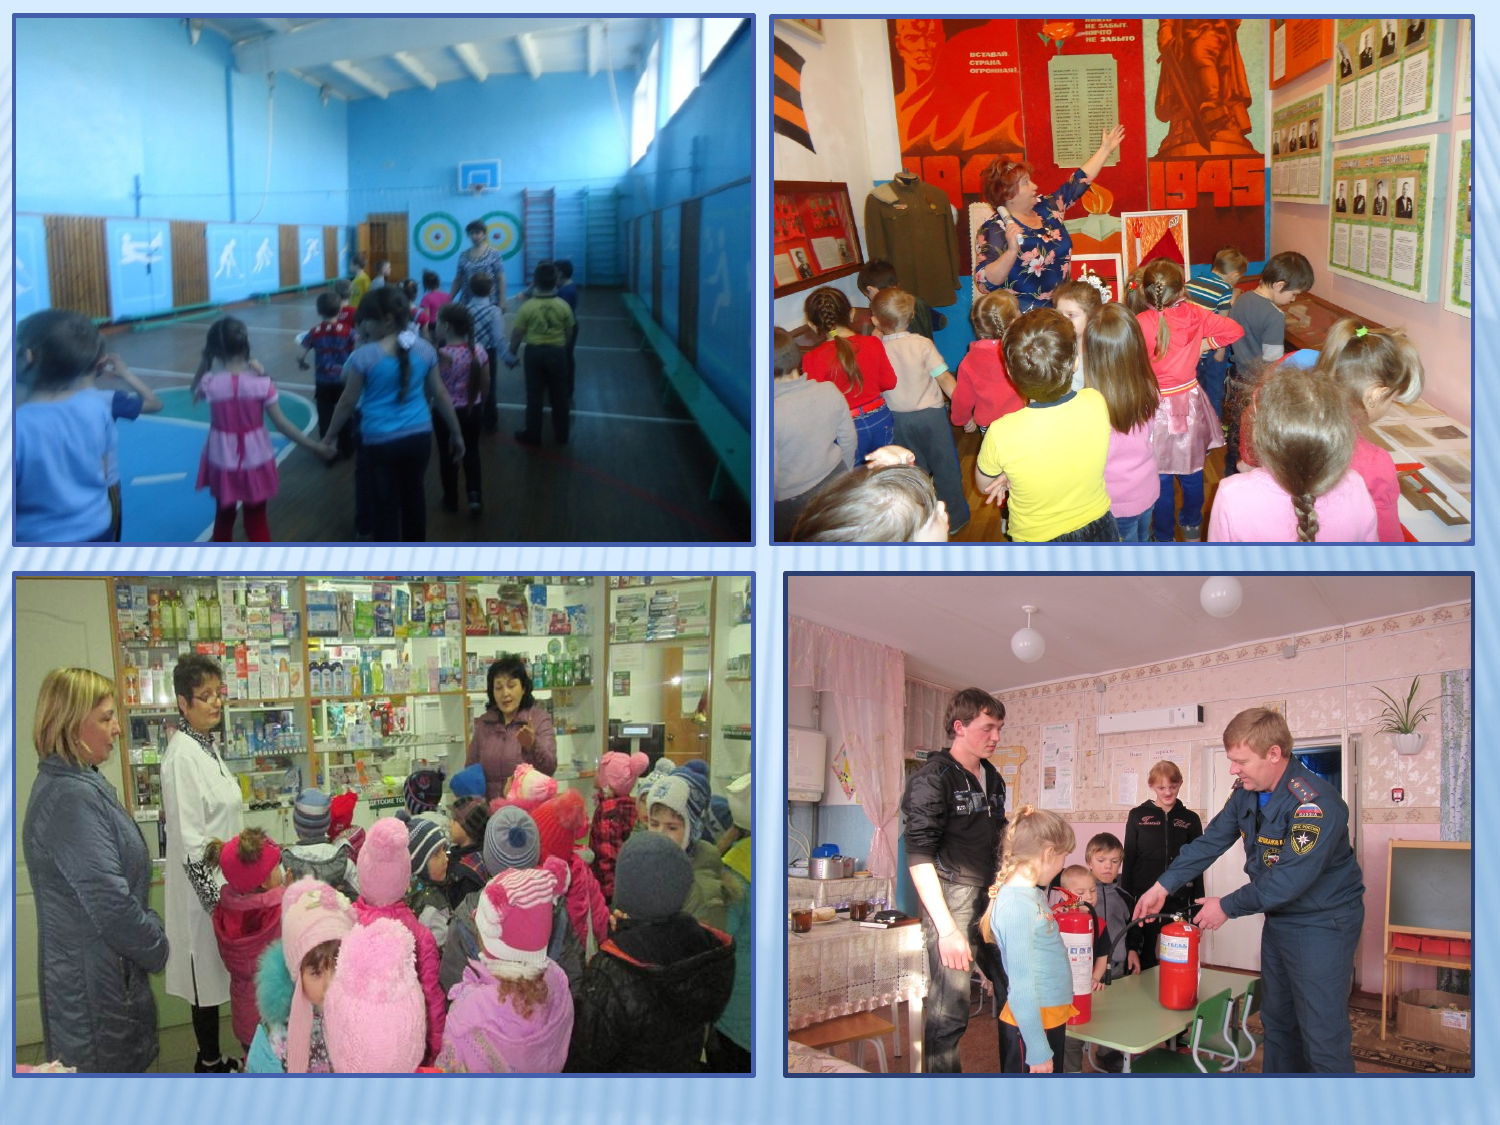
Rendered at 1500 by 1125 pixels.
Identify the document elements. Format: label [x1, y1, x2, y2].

picture [16, 17, 752, 543]
picture [16, 575, 752, 1074]
picture [773, 18, 1471, 543]
picture [787, 575, 1471, 1074]
